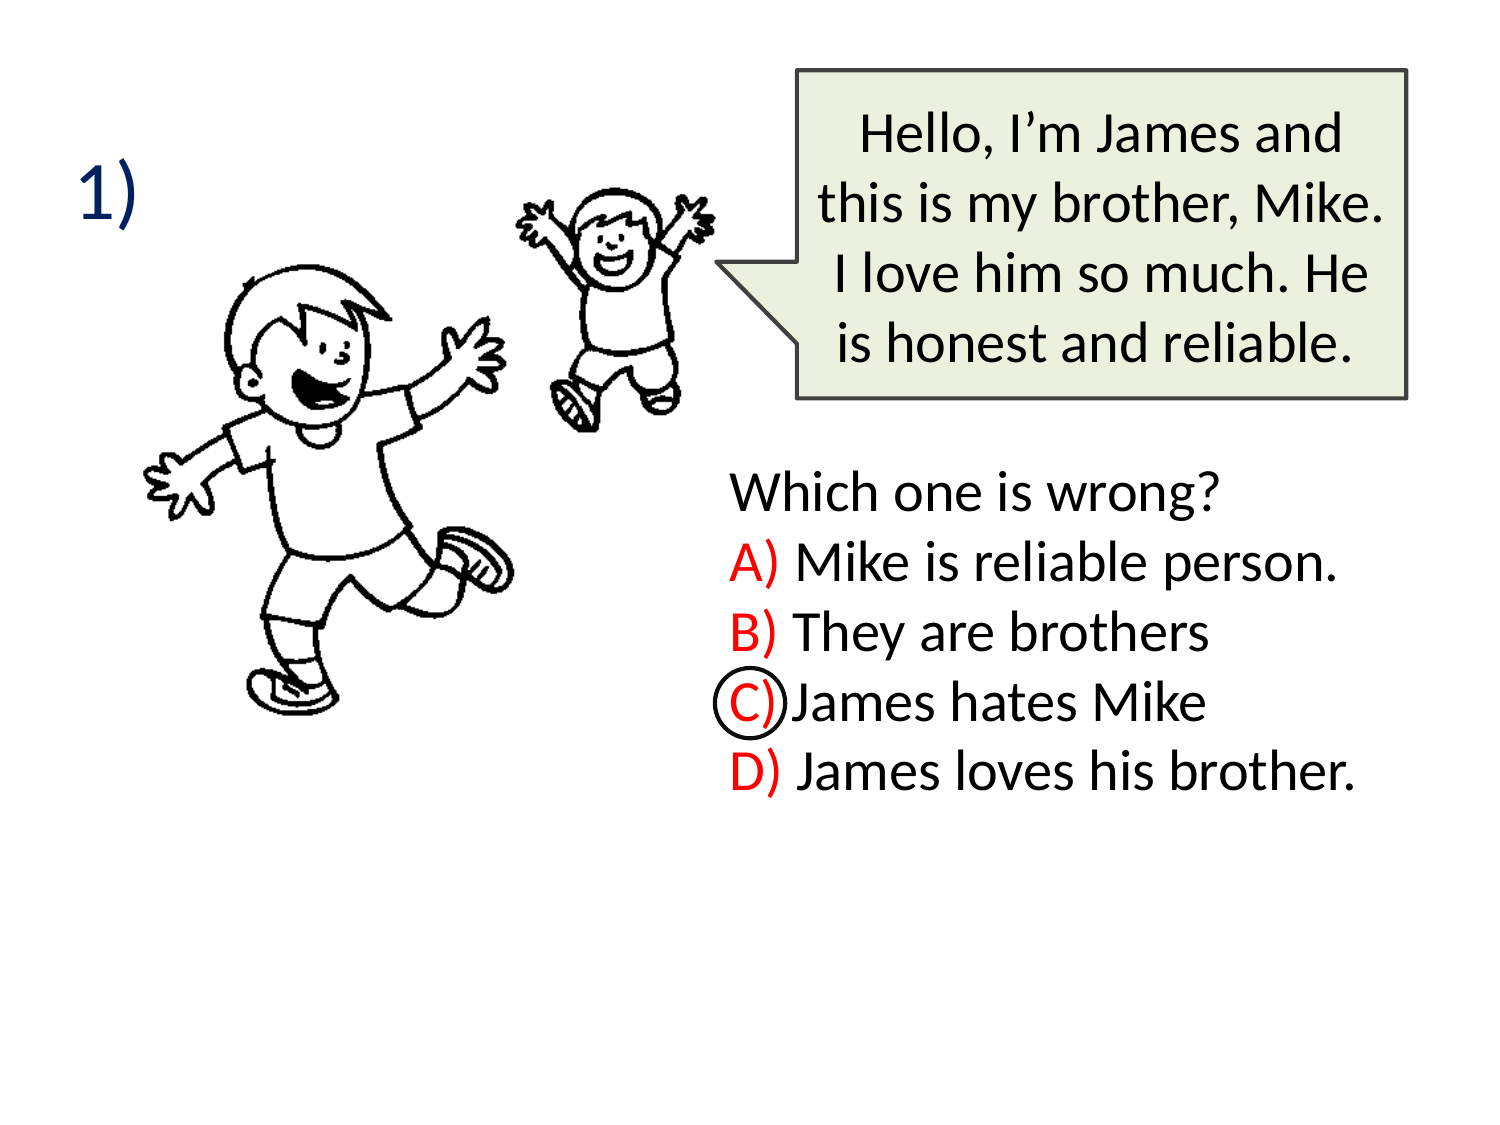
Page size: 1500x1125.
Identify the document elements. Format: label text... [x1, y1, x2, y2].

text_box 1) [58, 128, 282, 244]
picture [105, 152, 774, 775]
text_box Hello, I’m James and this is my brother, Mike. I love him so much. He is honest and reliable. [778, 68, 1409, 401]
text_box [778, 678, 788, 728]
text_box Which one is wrong? A) Mike is reliable person. B) They are brothers C) James hates Mike D) James loves his brother. [714, 445, 1407, 880]
